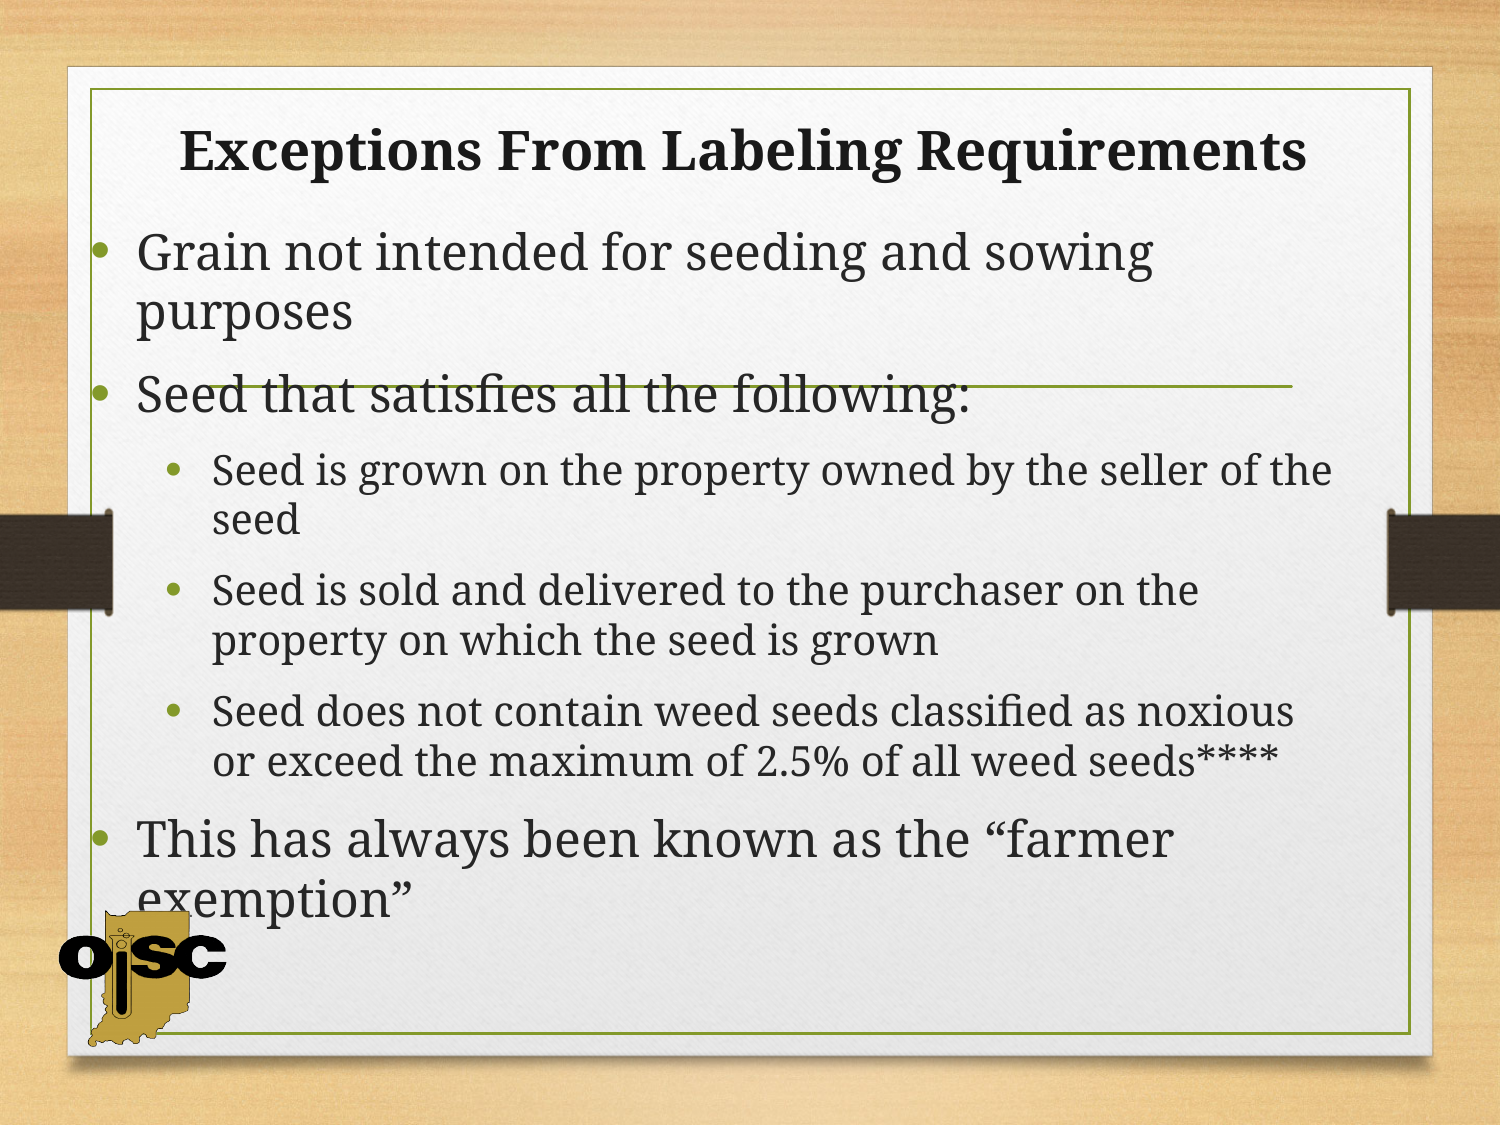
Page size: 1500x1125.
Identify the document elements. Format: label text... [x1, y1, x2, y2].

list Grain not intended for seeding and sowing purposes Seed that satisfies all the following: Seed is grown on the property owned by the seller of the seed Seed is sold and delivered to the purchaser on the property on which the seed is grown Seed does not contain weed seeds classified as noxious or exceed the maximum of 2.5% of all weed seeds**** This has always been known as the “farmer exemption” [75, 212, 1350, 950]
title Exceptions From Labeling Requirements [69, 85, 1420, 211]
picture [0, 0, 1500, 1125]
